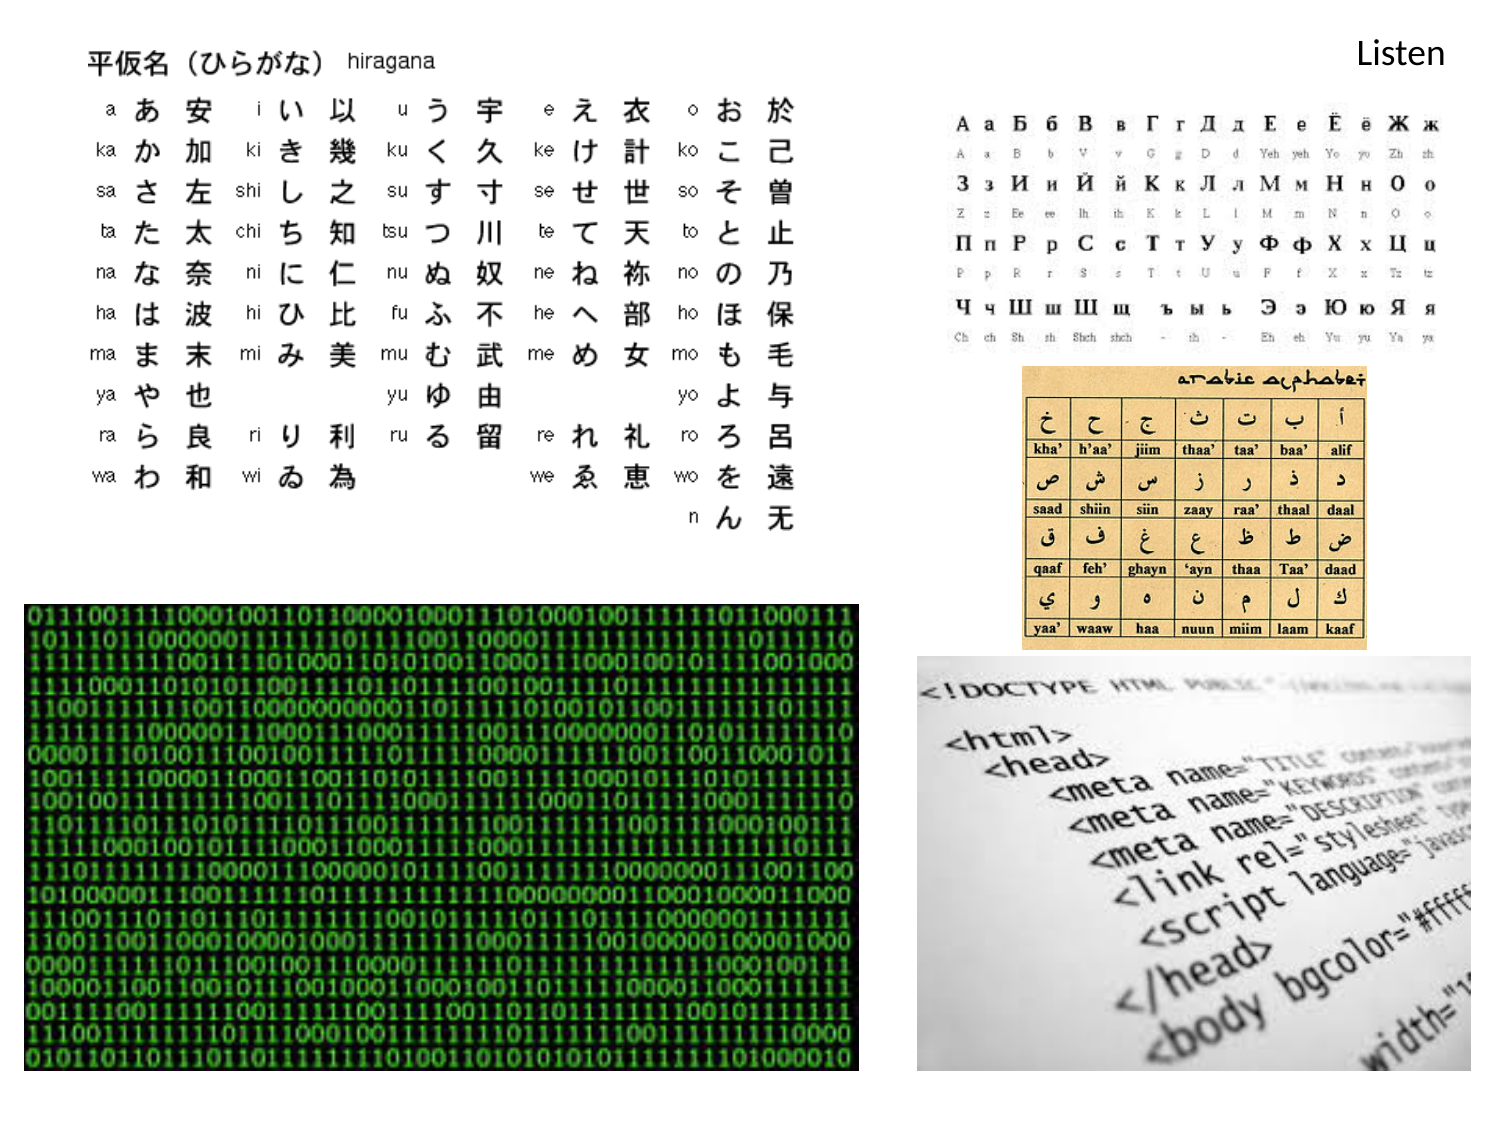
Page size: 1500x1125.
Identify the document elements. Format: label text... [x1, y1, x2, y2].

picture [1022, 366, 1367, 650]
picture [24, 604, 859, 1071]
text_box Listen [1341, 20, 1484, 80]
picture [917, 656, 1471, 1071]
picture [947, 102, 1442, 353]
picture [88, 50, 795, 531]
